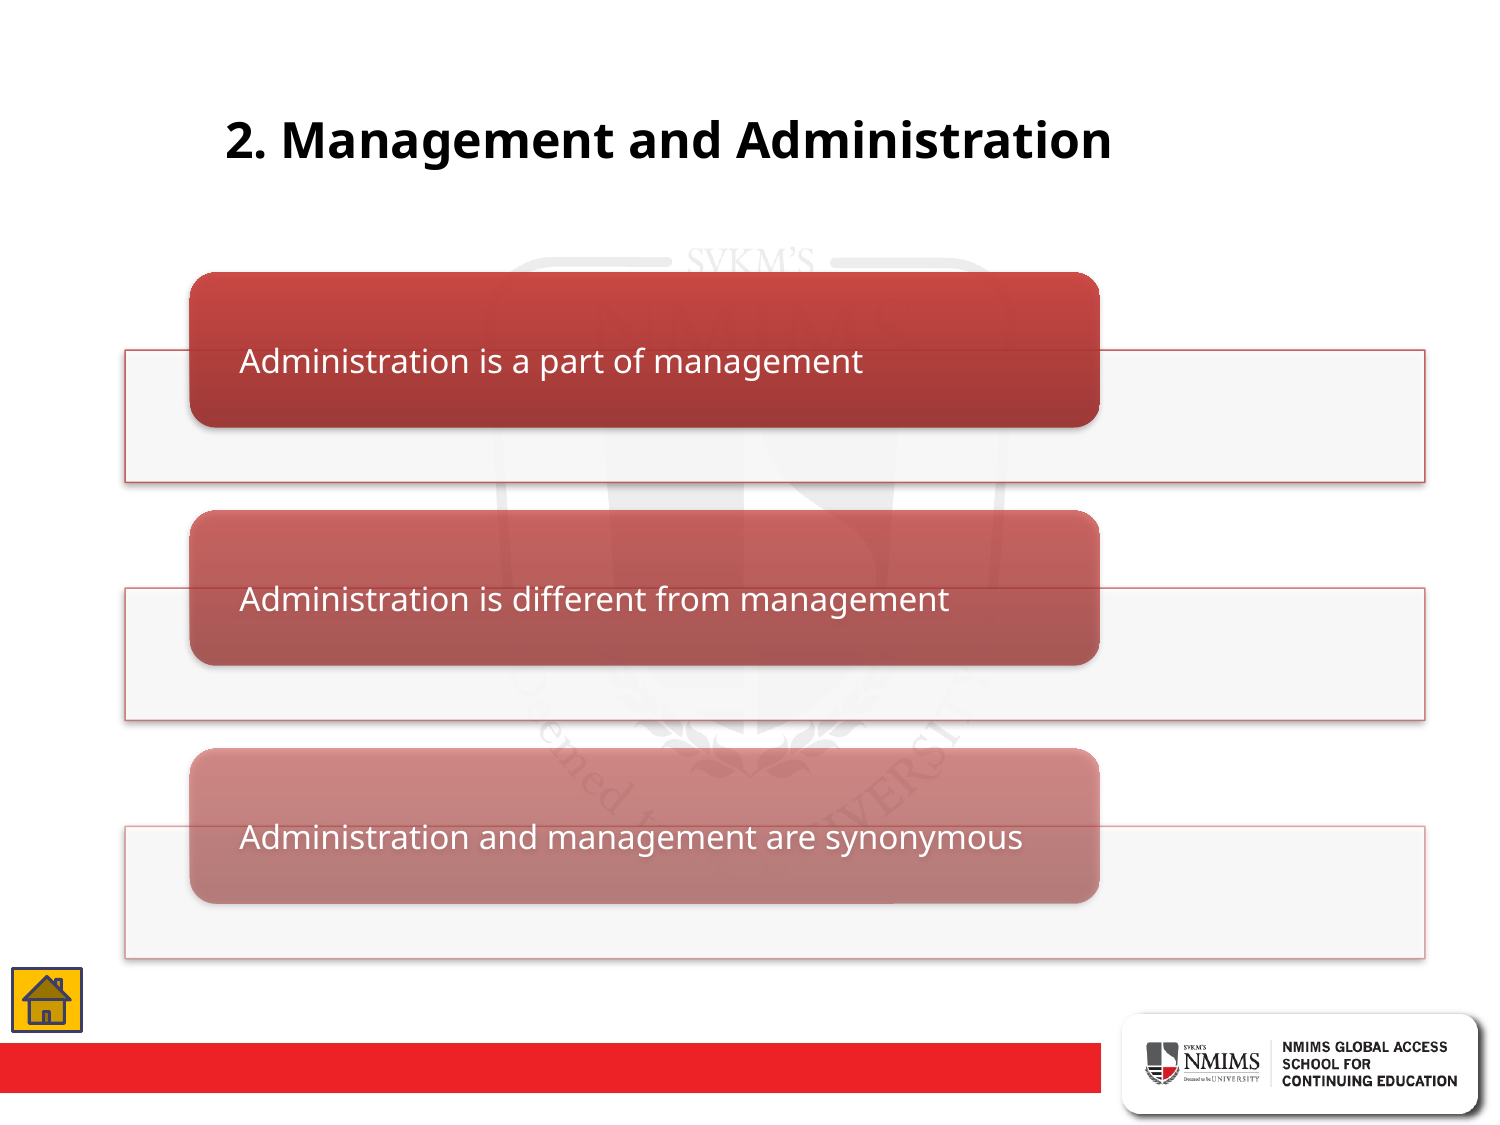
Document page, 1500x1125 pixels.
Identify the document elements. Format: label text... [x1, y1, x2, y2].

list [124, 262, 1426, 969]
picture [0, 0, 1500, 1125]
text_box [12, 968, 82, 1032]
title 2. Management and Administration [75, 45, 1425, 233]
